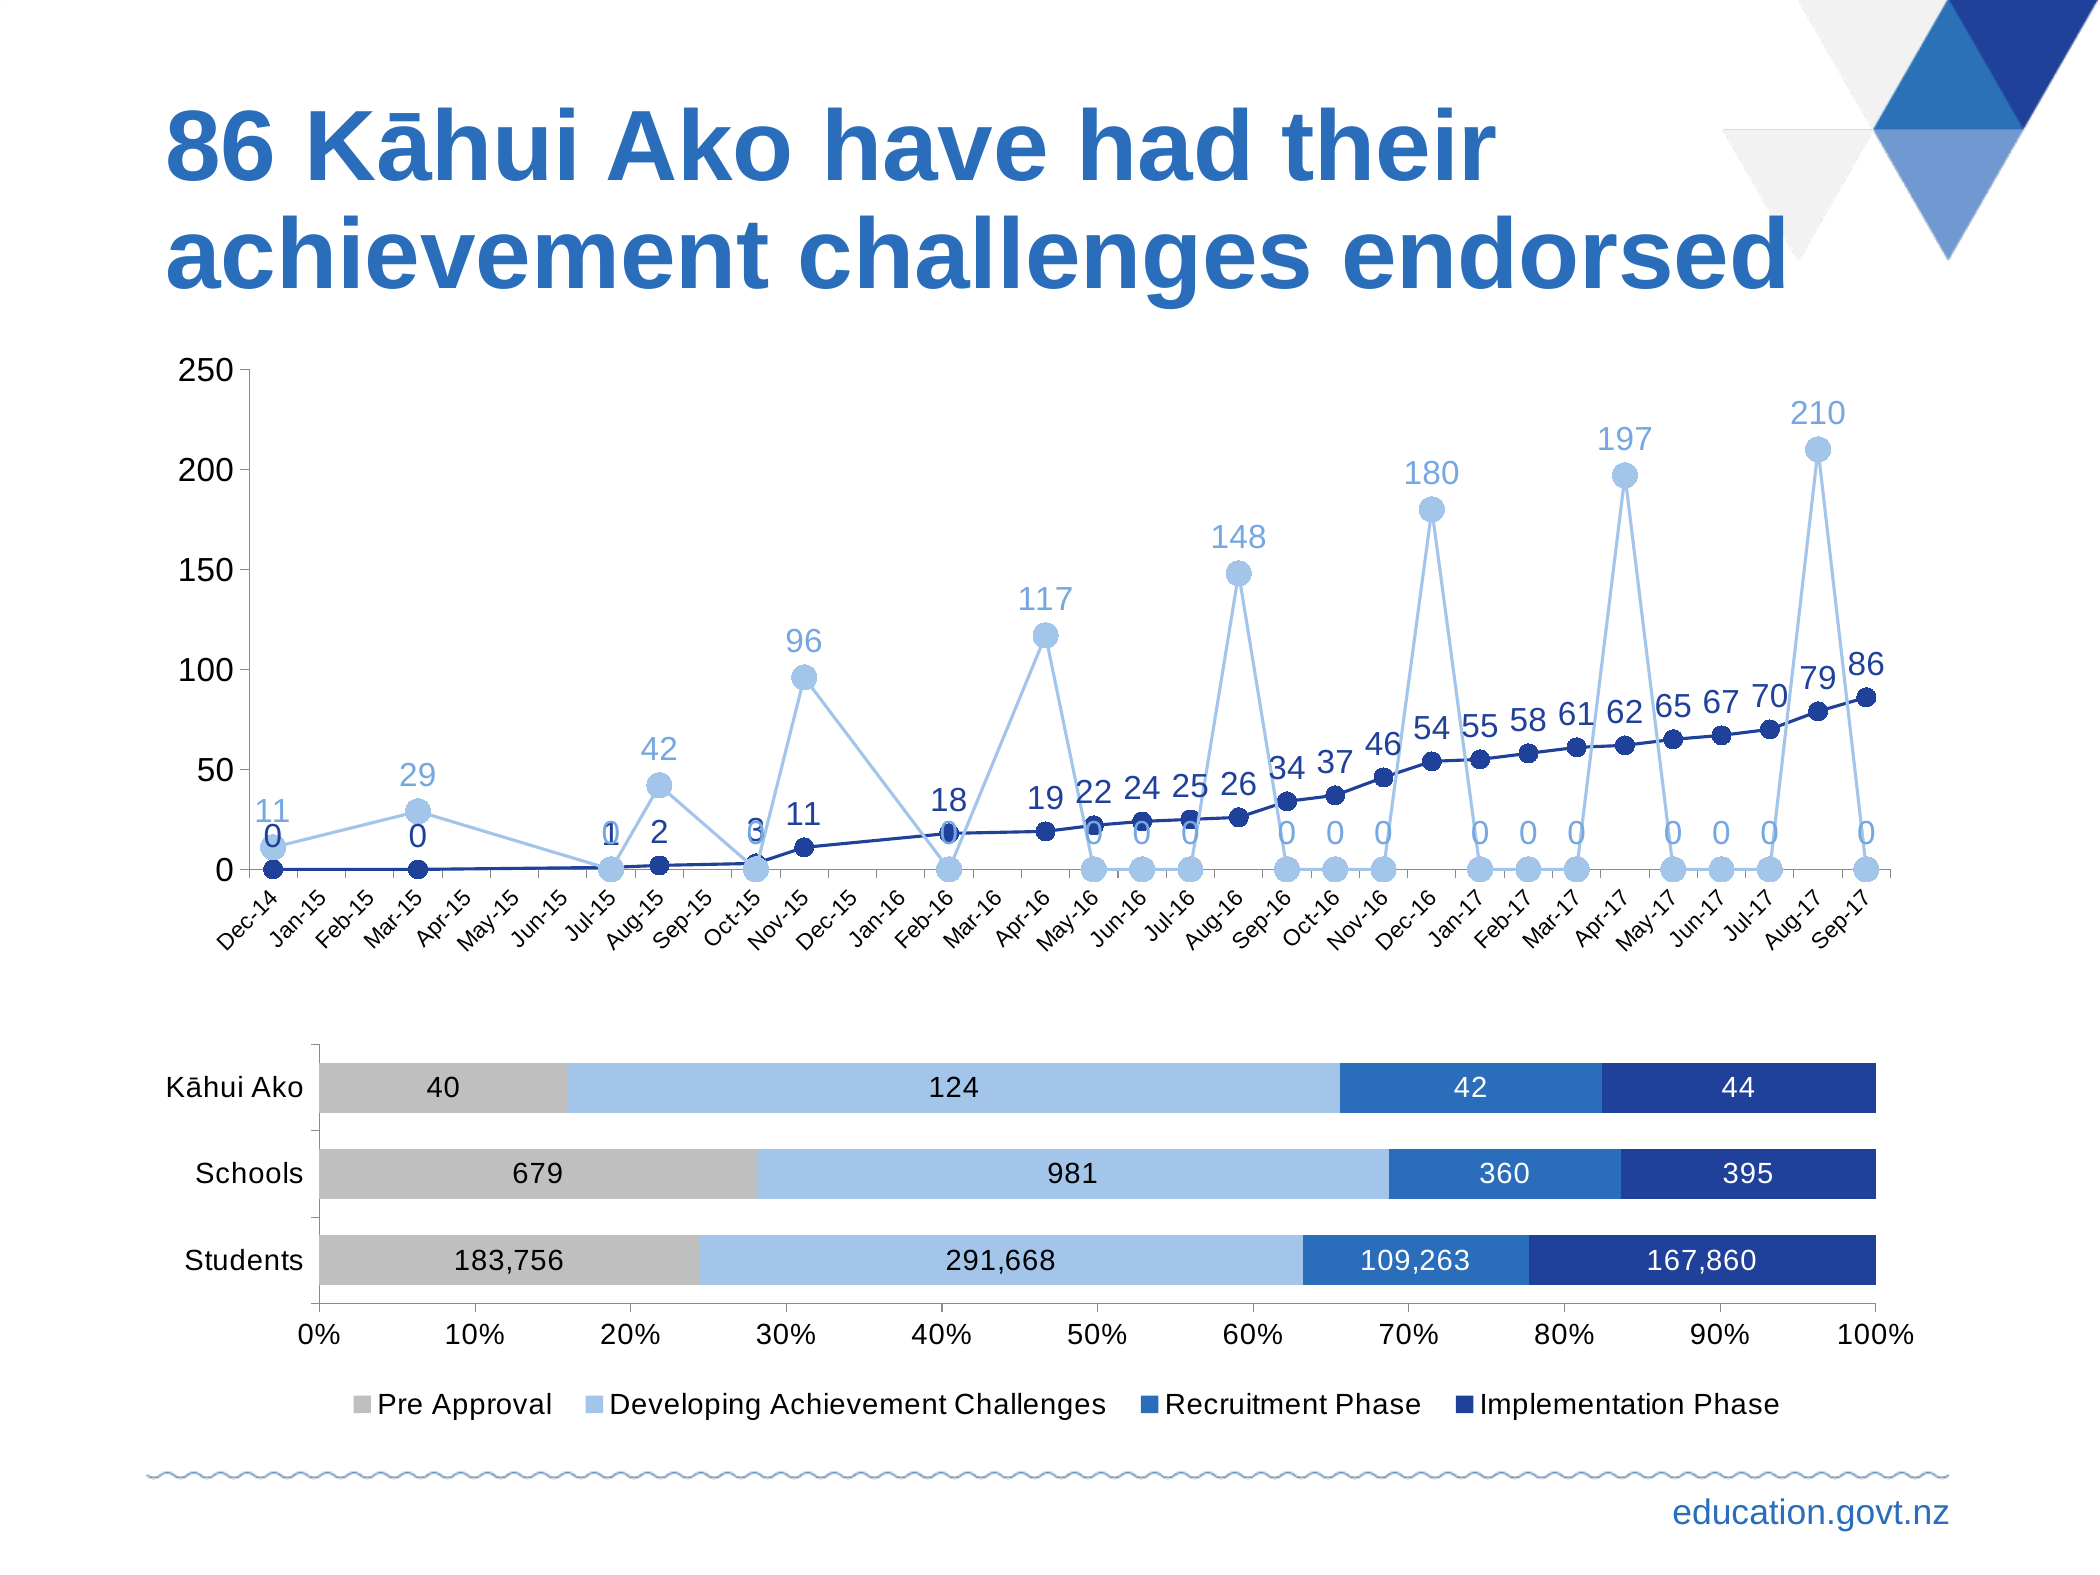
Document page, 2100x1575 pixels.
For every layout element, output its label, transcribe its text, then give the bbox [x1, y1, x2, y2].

title 86 Kāhui Ako have had their achievement challenges endorsed [144, 83, 1905, 321]
chart [149, 330, 1955, 1437]
picture [2, 0, 2098, 1572]
